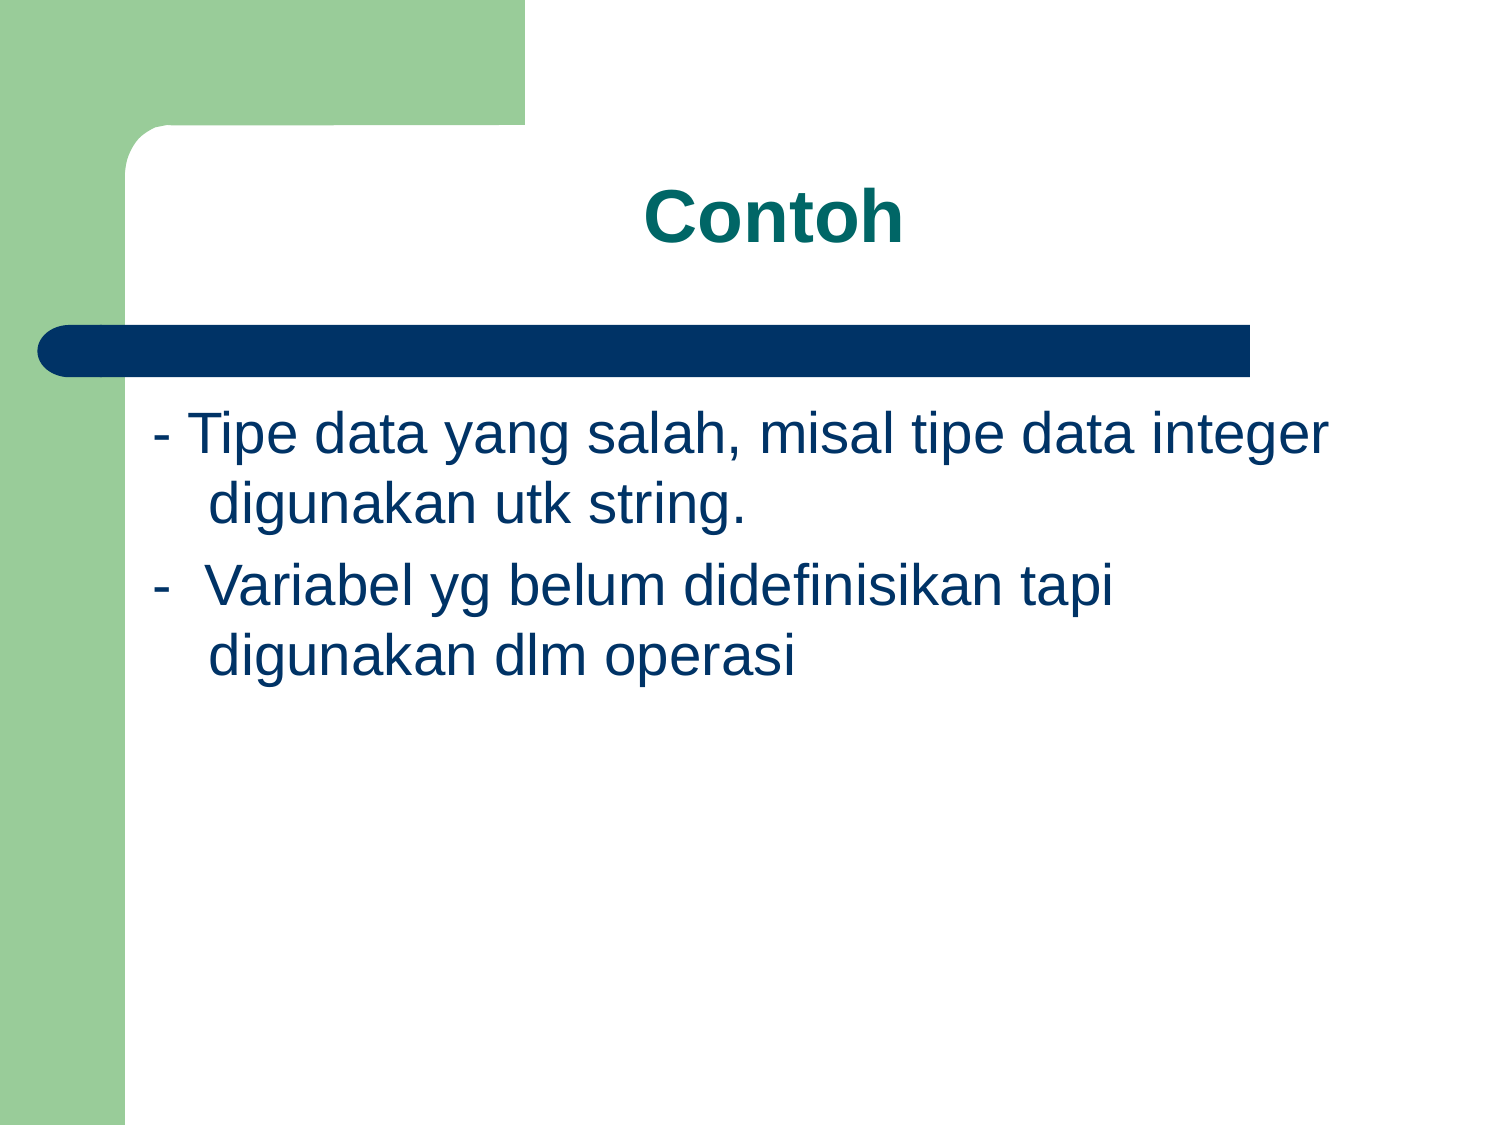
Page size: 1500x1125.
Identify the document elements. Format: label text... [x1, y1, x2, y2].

list - Tipe data yang salah, misal tipe data integer digunakan utk string. - Variabel yg belum didefinisikan tapi digunakan dlm operasi [137, 387, 1400, 999]
title Contoh [125, 125, 1425, 313]
